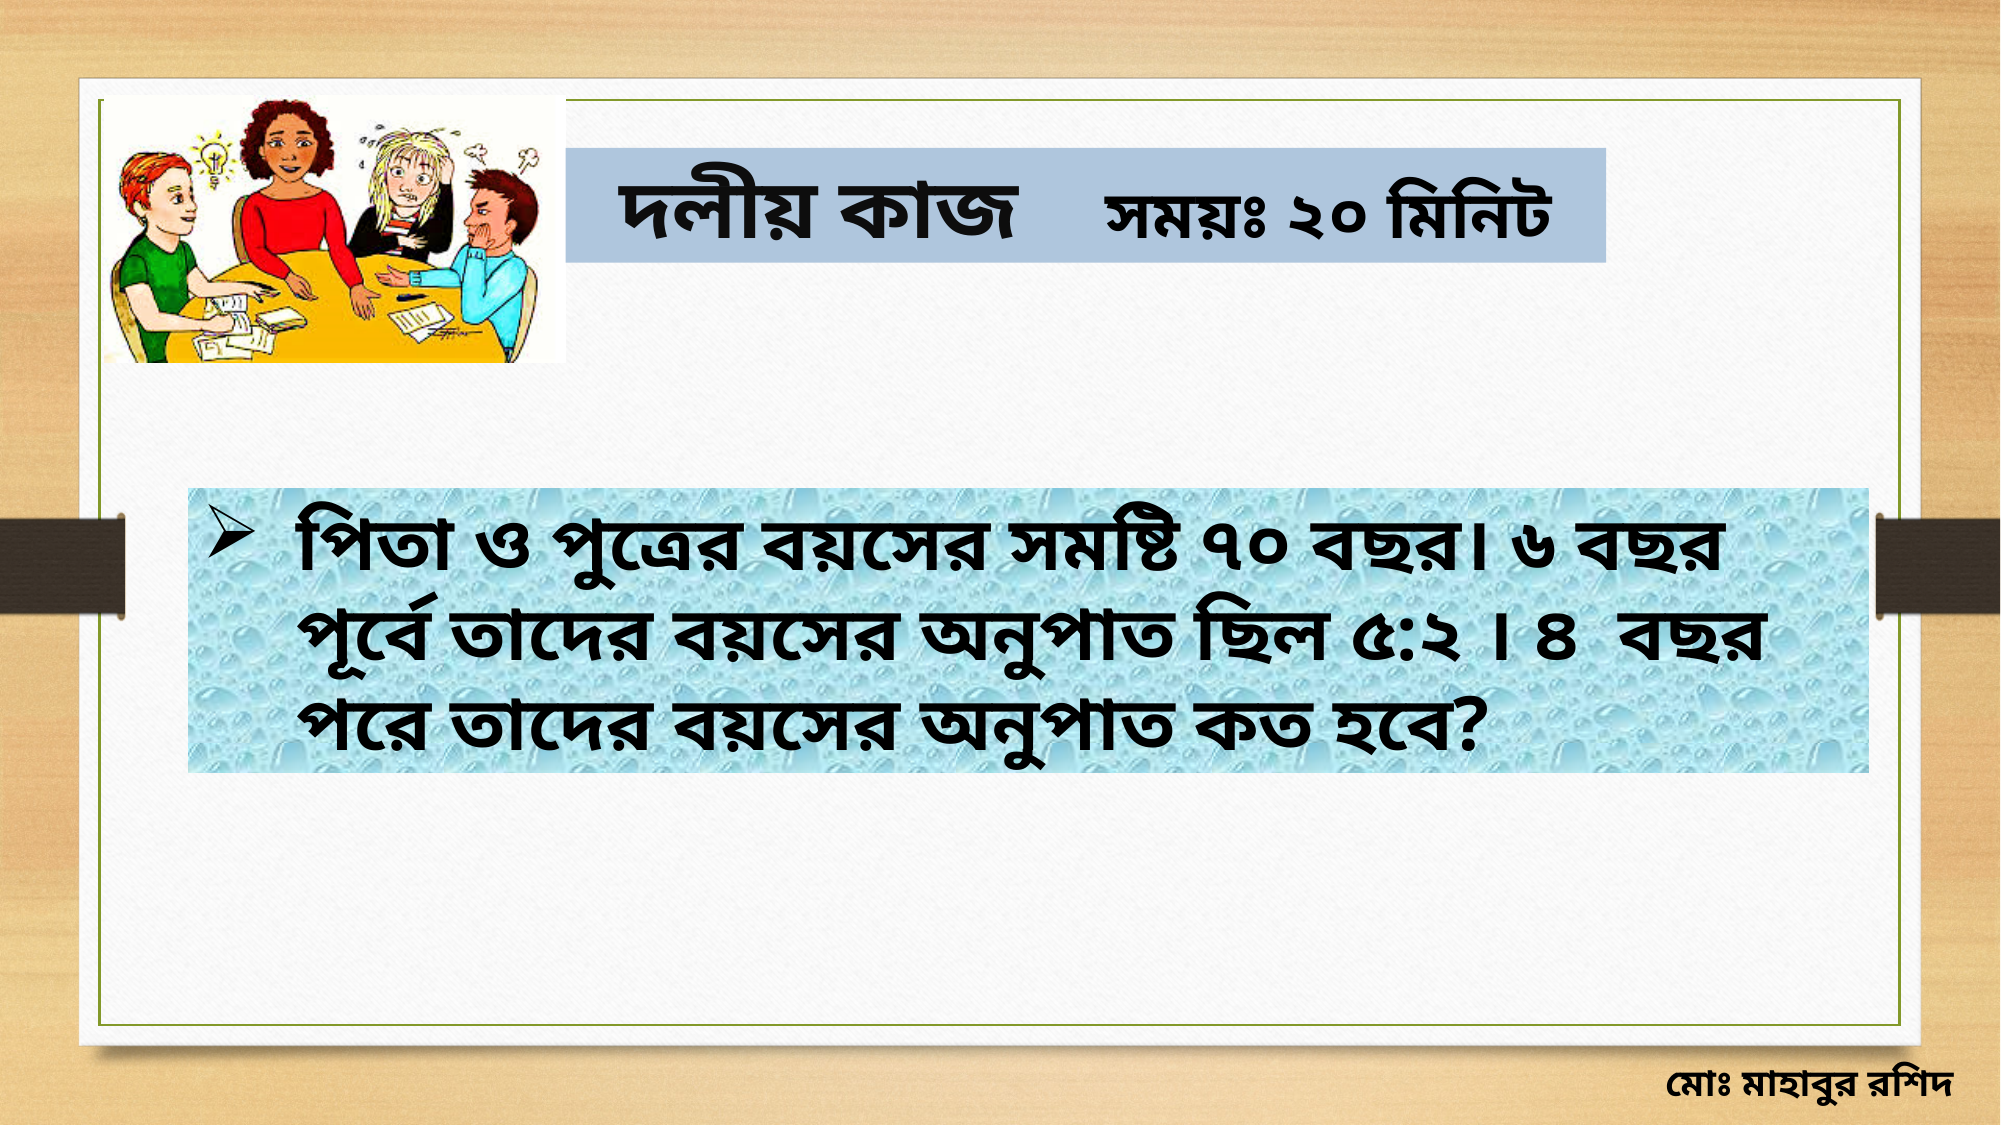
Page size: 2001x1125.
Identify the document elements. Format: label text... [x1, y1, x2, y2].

text_box দলীয় কাজ সময়ঃ ২০ মিনিট [566, 147, 1607, 263]
text_box মোঃ মাহাবুর রশিদ [1619, 1051, 2000, 1111]
picture [0, 0, 2001, 1125]
text_box পিতা ও পুত্রের বয়সের সমষ্টি ৭০ বছর। ৬ বছর পূর্বে তাদের বয়সের অনুপাত ছিল ৫:২ । ৪ বছর পরে তাদের বয়সের অনুপাত কত হবে? [188, 488, 1869, 773]
